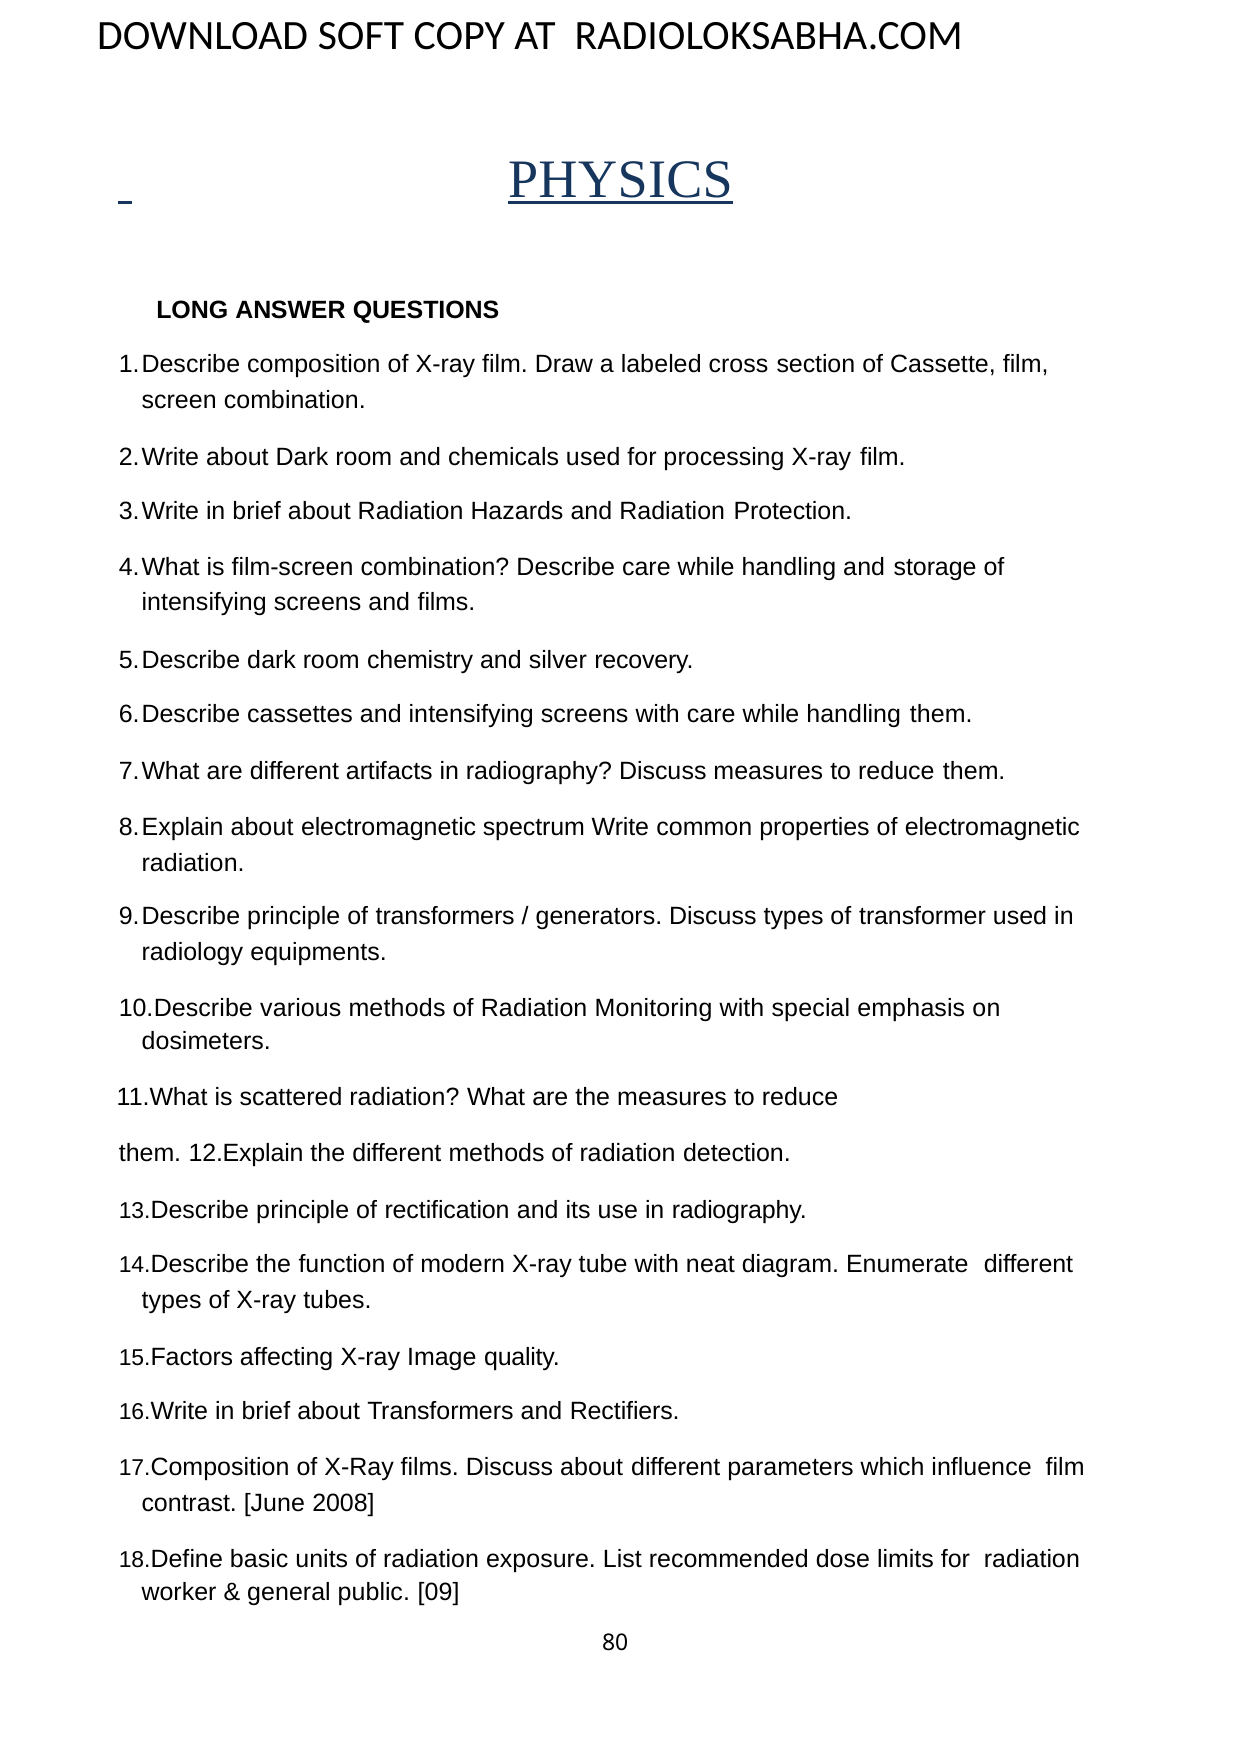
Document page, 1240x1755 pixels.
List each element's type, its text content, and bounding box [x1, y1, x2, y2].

title PHYSICS [116, 131, 1124, 291]
slide_number 80 [597, 1626, 643, 1755]
text_box LONG ANSWER QUESTIONS Describe composition of X-ray film. Draw a labeled cross section of Cassette, film, screen combination. Write about Dark room and chemicals used for processing X-ray film. Write in brief about Radiation Hazards and Radiation Protection. What is film-screen combination? Describe care while handling and storage of intensifying screens and films. Describe dark room chemistry and silver recovery. Describe cassettes and intensifying screens with care while handling them. What are different artifacts in radiography? Discuss measures to reduce them. Explain about electromagnetic spectrum Write common properties of electromagnetic radiation. Describe principle of transformers / generators. Discuss types of transformer used in radiology equipments. Describe various methods of Radiation Monitoring with special emphasis on dosimeters. What is scattered radiation? What are the measures to reduce them. 12.Explain the different methods of radiation detection. Describe principle of rectification and its use in radiography. Describe the function of modern X-ray tube with neat diagram. Enumerate different types of X-ray tubes. Factors affecting X-ray Image quality. Write in brief about Transformers and Rectifiers. Composition of X-Ray films. Discuss about different parameters which influence film contrast. [June 2008] Define basic units of radiation exposure. List recommended dose limits for radiation worker & general public. [09] [116, 291, 1124, 1606]
text_box DOWNLOAD SOFT COPY AT RADIOLOKSABHA.COM [82, 0, 1240, 65]
